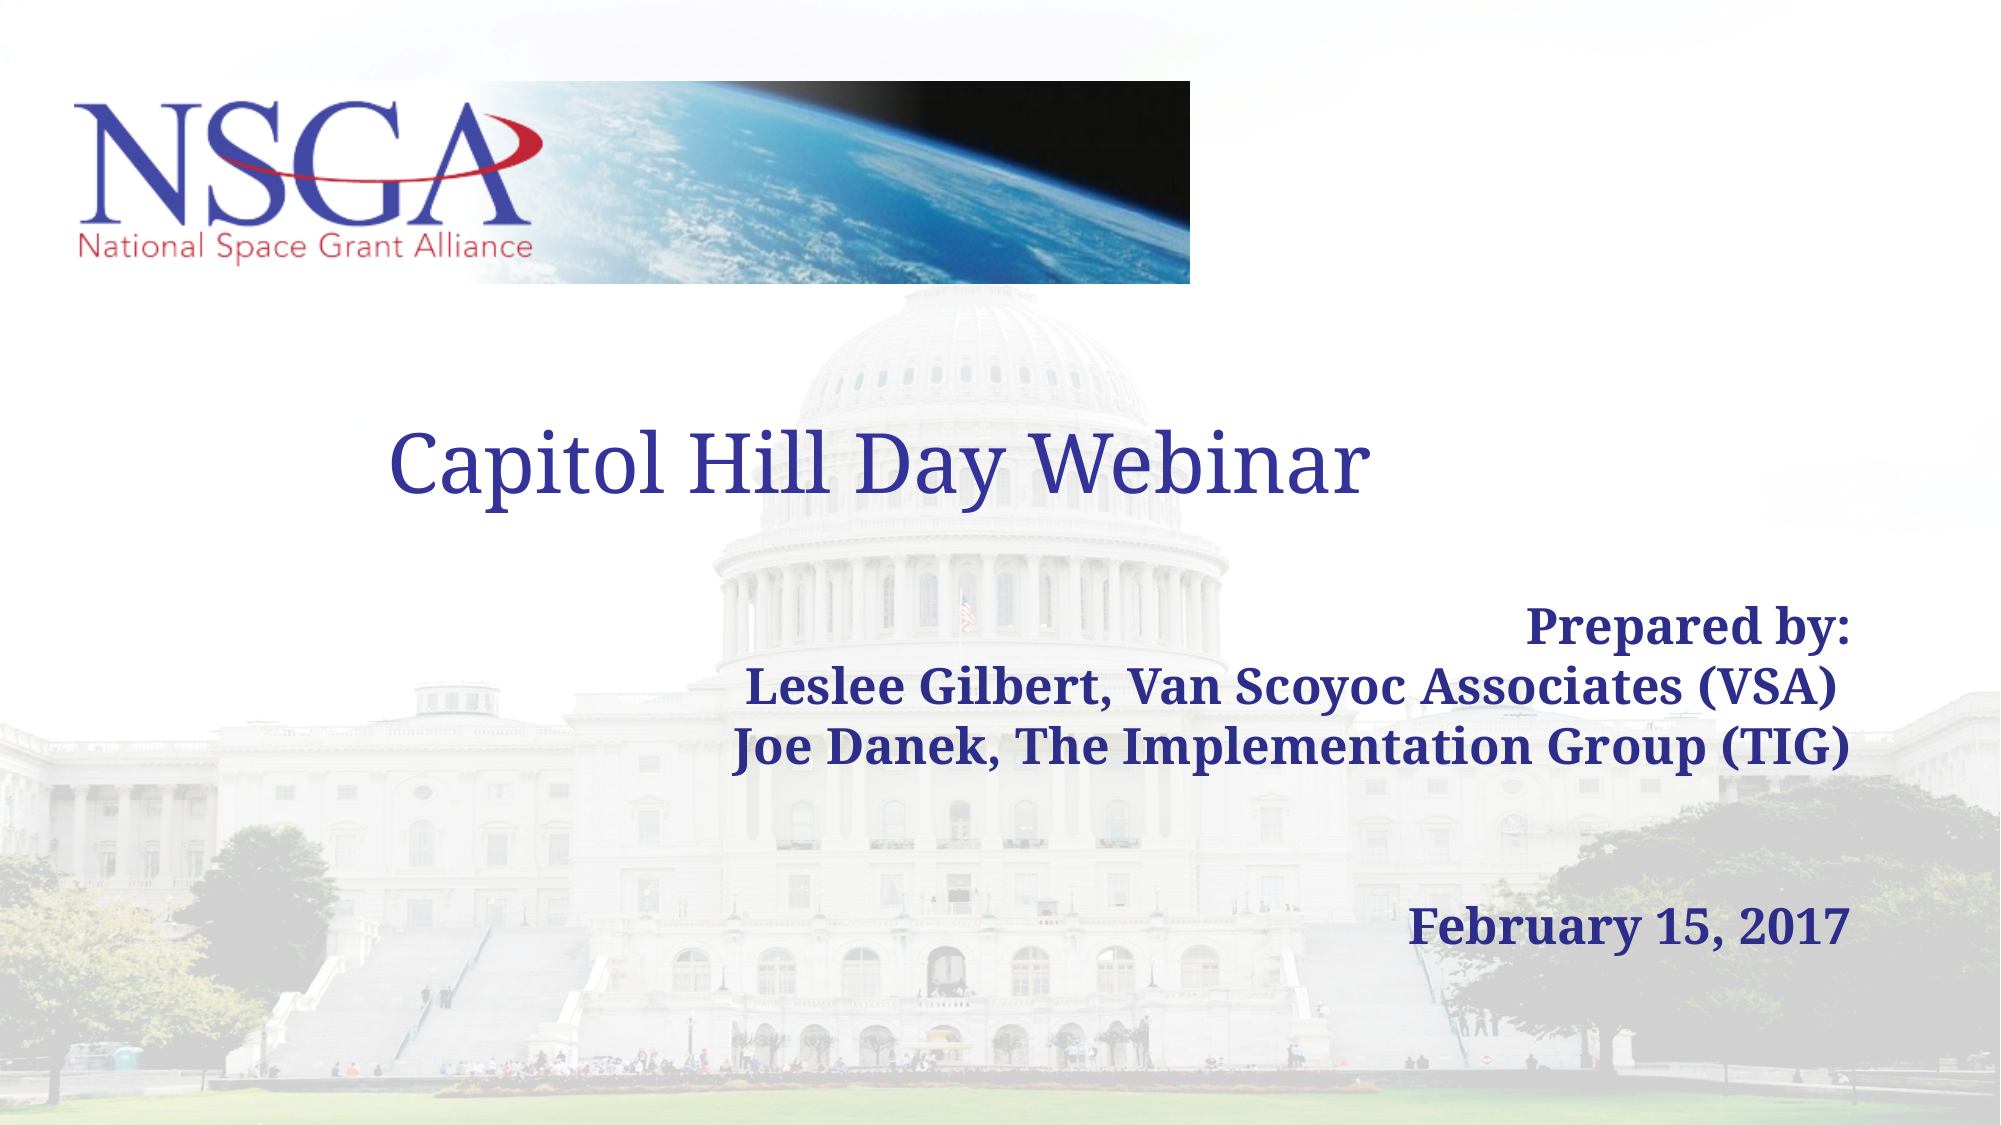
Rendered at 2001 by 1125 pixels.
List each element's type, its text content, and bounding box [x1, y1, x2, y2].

text_box Prepared by: Leslee Gilbert, Van Scoyoc Associates (VSA) Joe Danek, The Implementation Group (TIG) February 15, 2017 [804, 506, 1867, 803]
text_box Capitol Hill Day Webinar [372, 403, 1589, 518]
picture [0, 0, 2000, 1125]
